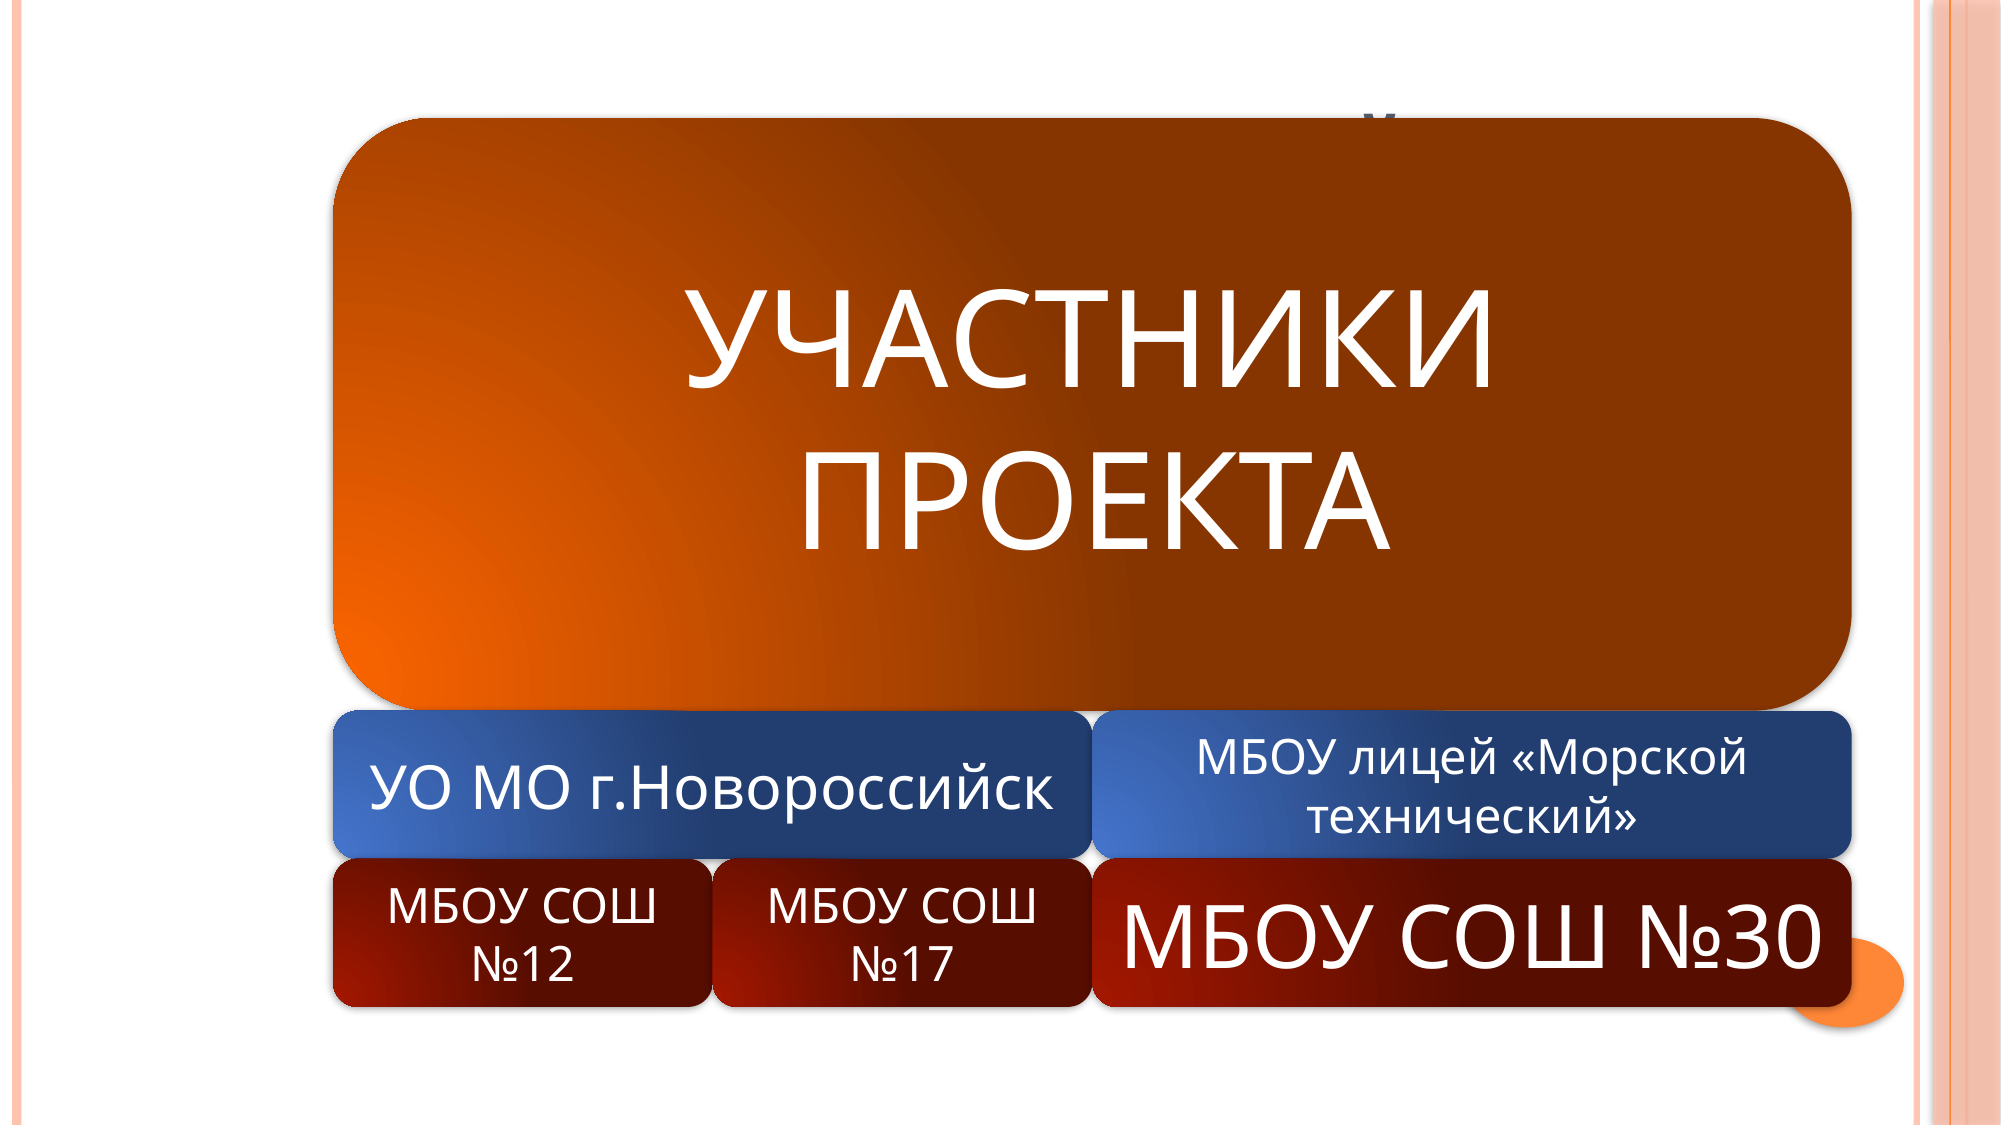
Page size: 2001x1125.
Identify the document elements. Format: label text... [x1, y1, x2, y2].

title МО город Новороссийск [225, 76, 1800, 198]
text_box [332, 117, 1853, 1008]
